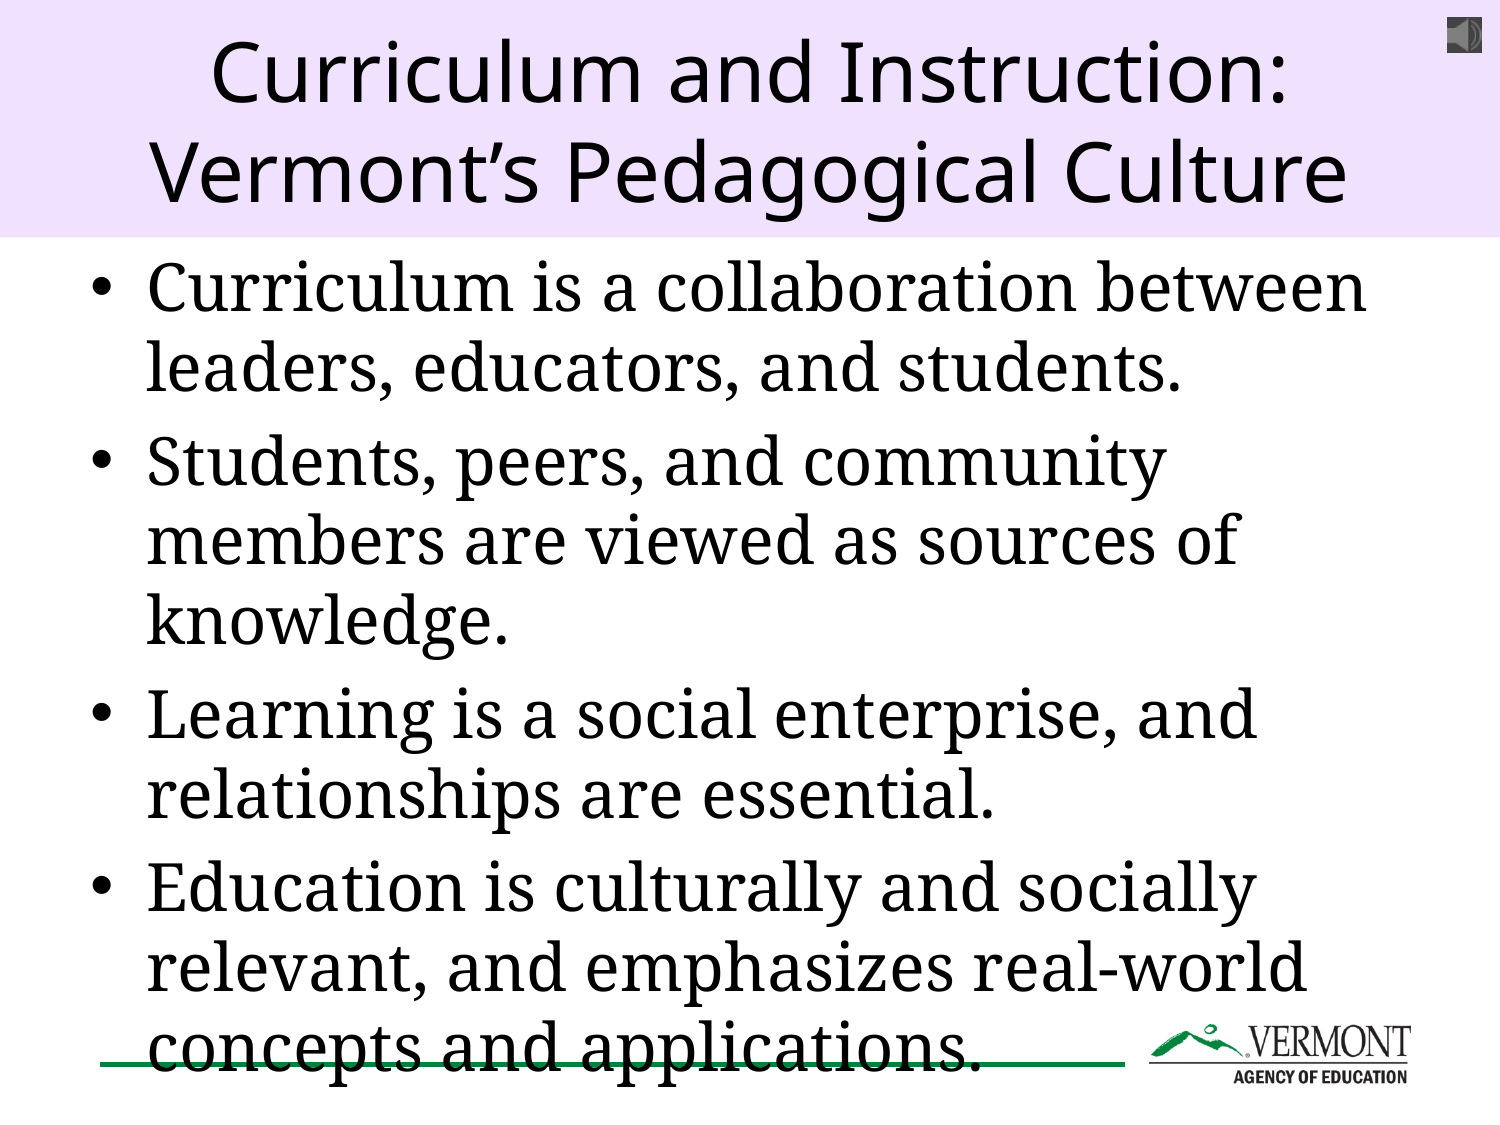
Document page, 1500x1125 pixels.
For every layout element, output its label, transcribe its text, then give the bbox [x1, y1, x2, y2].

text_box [1445, 16, 1484, 55]
list Curriculum is a collaboration between leaders, educators, and students. Students, peers, and community members are viewed as sources of knowledge. Learning is a social enterprise, and relationships are essential. Education is culturally and socially relevant, and emphasizes real-world concepts and applications. [75, 237, 1463, 1063]
picture [1149, 1063, 1411, 1101]
title Curriculum and Instruction: Vermont’s Pedagogical Culture [0, 0, 1500, 238]
